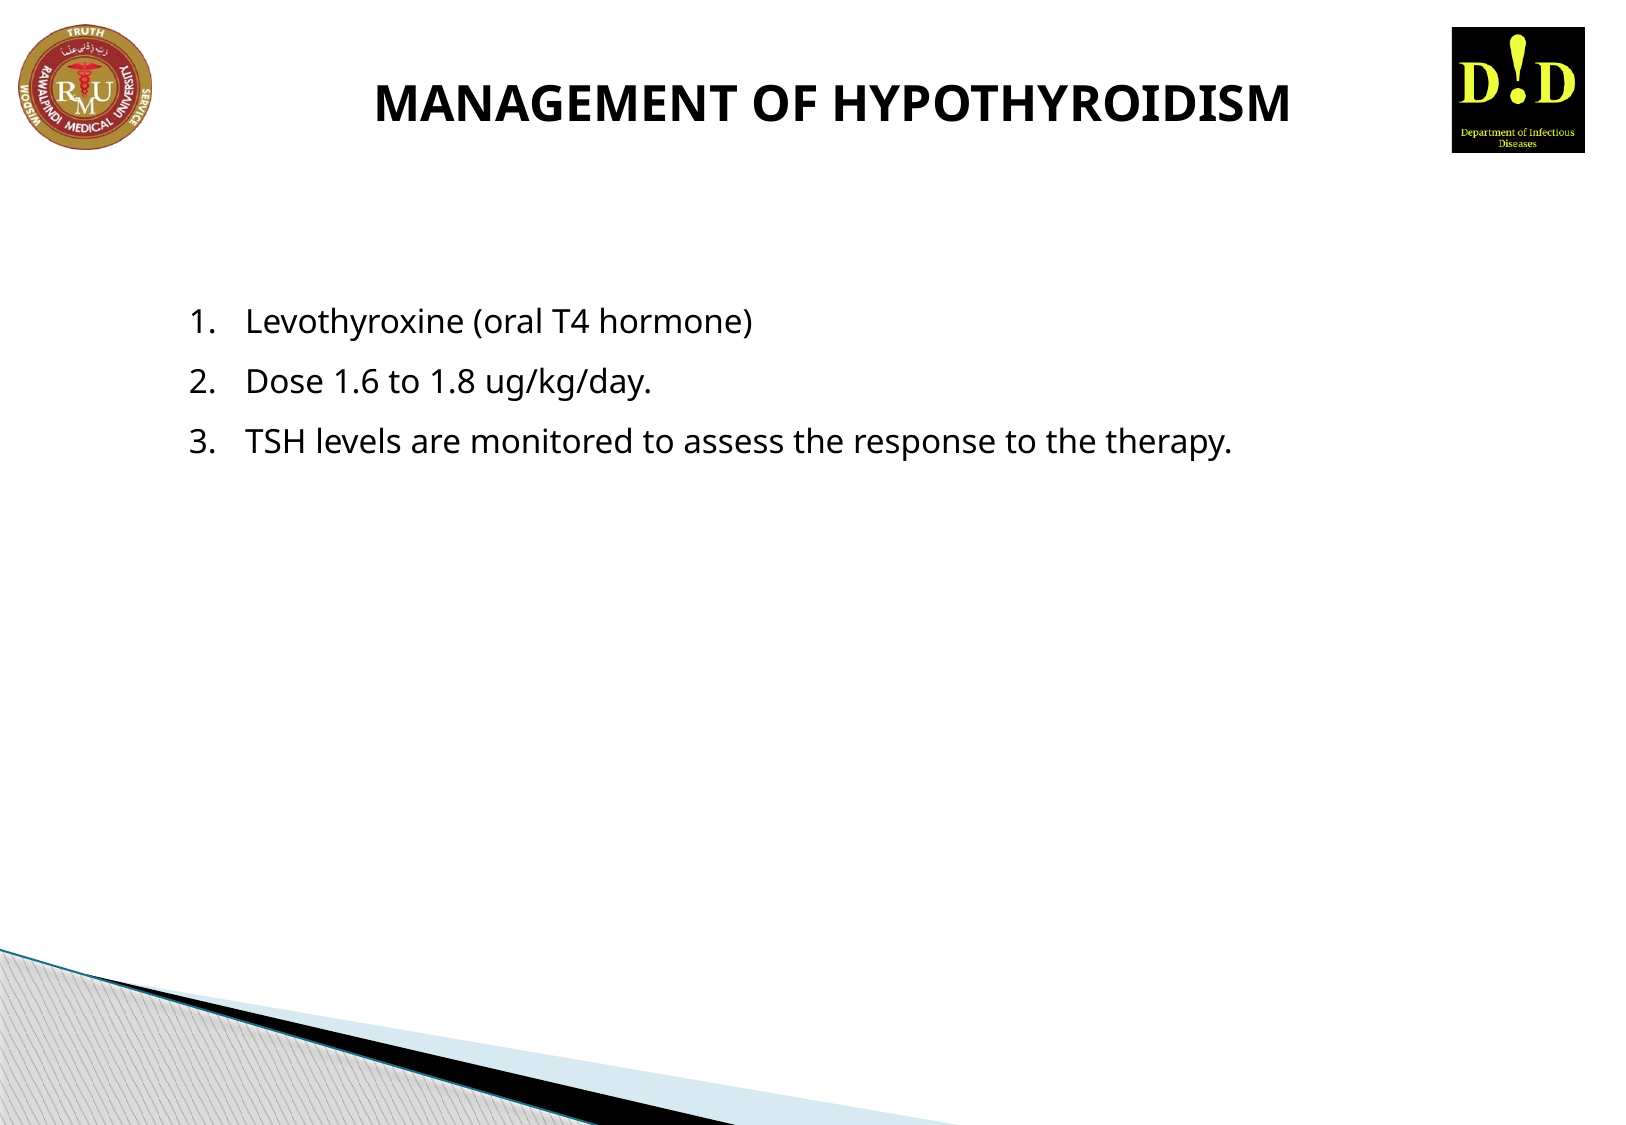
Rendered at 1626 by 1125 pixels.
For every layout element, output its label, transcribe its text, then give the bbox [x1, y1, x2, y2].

picture [1451, 27, 1586, 154]
text_box Levothyroxine (oral T4 hormone) Dose 1.6 to 1.8 ug/kg/day. TSH levels are monitored to assess the response to the therapy. [174, 273, 1430, 468]
title MANAGEMENT OF HYPOTHYROIDISM [165, 24, 1501, 179]
picture [17, 24, 152, 150]
